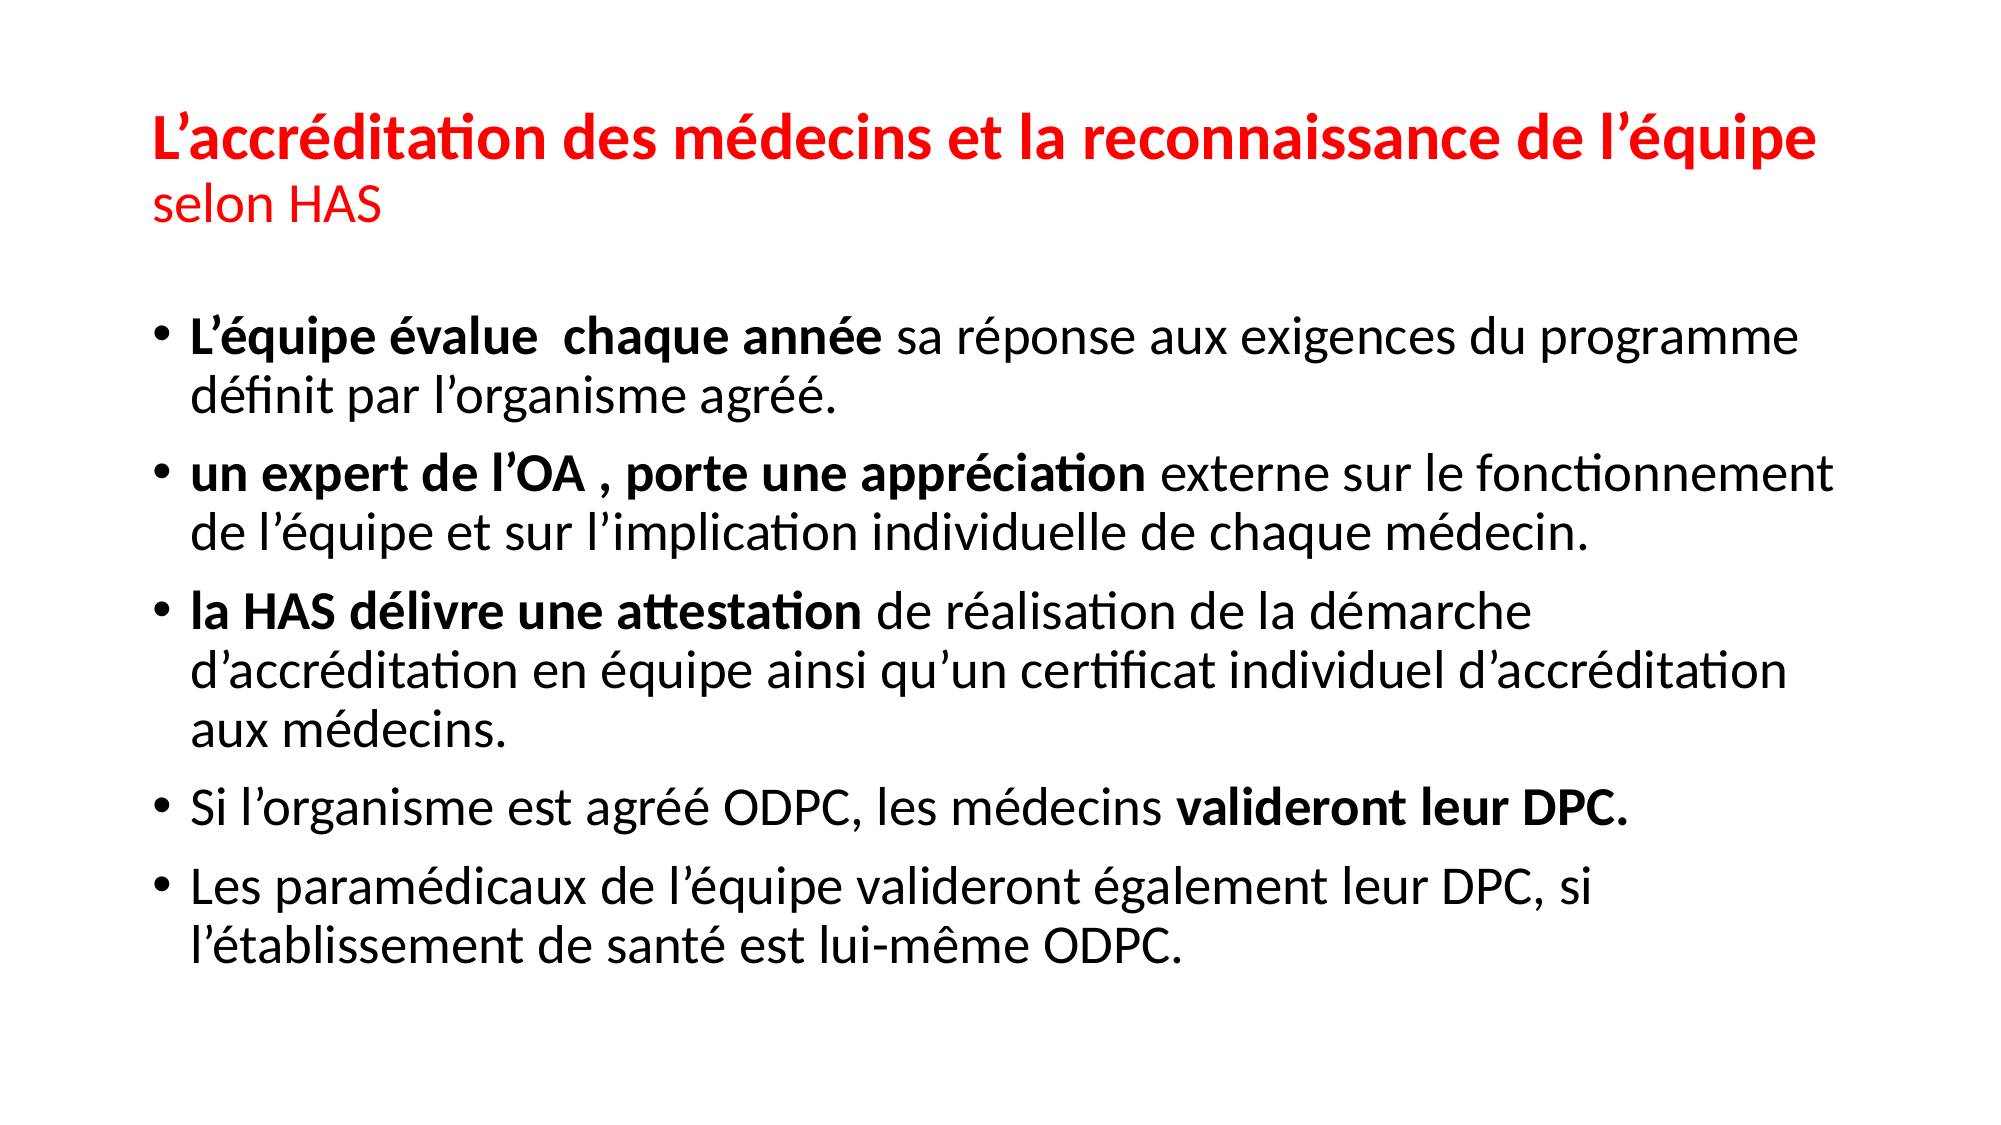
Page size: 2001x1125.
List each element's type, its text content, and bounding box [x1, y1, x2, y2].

title L’accréditation des médecins et la reconnaissance de l’équipe selon HAS [137, 59, 1863, 278]
list L’équipe évalue chaque année sa réponse aux exigences du programme définit par l’organisme agréé. un expert de l’OA , porte une appréciation externe sur le fonctionnement de l’équipe et sur l’implication individuelle de chaque médecin. la HAS délivre une attestation de réalisation de la démarche d’accréditation en équipe ainsi qu’un certificat individuel d’accréditation aux médecins. Si l’organisme est agréé ODPC, les médecins valideront leur DPC. Les paramédicaux de l’équipe valideront également leur DPC, si l’établissement de santé est lui-même ODPC. [137, 299, 1863, 1014]
